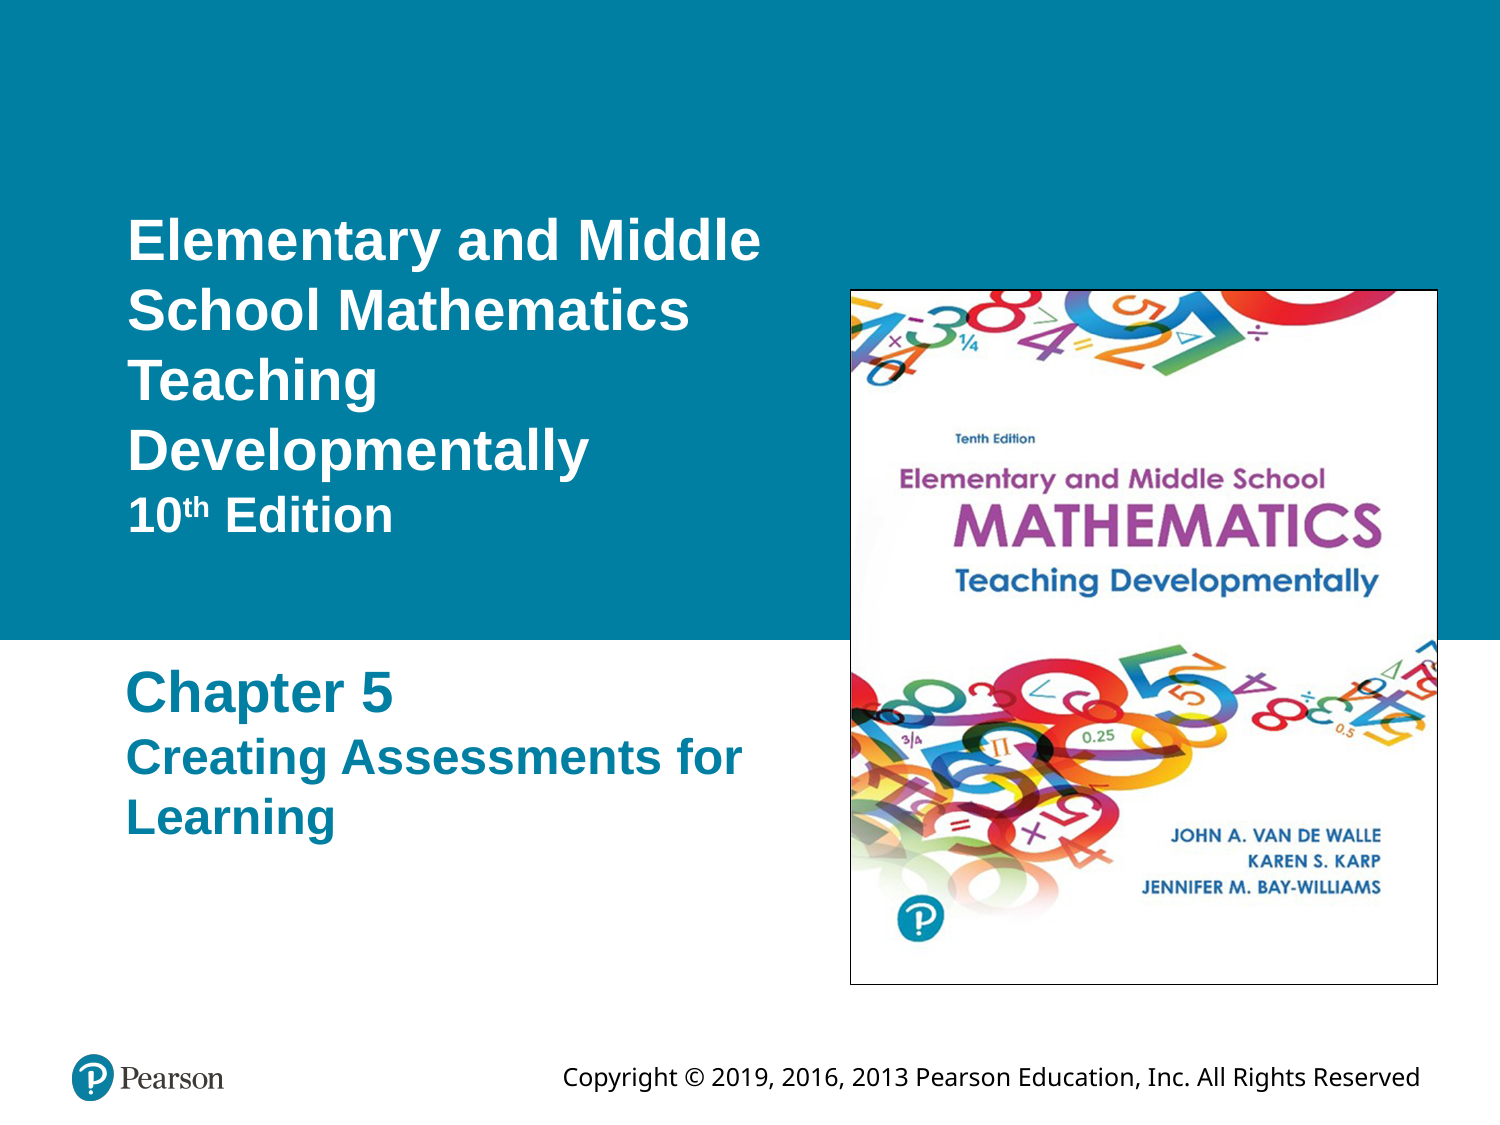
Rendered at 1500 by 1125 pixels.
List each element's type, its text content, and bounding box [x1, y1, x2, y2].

picture [72, 1054, 88, 1070]
text_box Copyright © 2019, 2016, 2013 Pearson Education, Inc. All Rights Reserved [437, 1057, 1437, 1096]
subtitle Chapter 5 Creating Assessments for Learning [110, 650, 818, 849]
title Elementary and Middle School Mathematics Teaching Developmentally 10th Edition [112, 125, 801, 620]
picture [80, 1063, 106, 1088]
picture [850, 290, 1437, 984]
picture [72, 1087, 83, 1101]
picture [98, 1054, 224, 1101]
